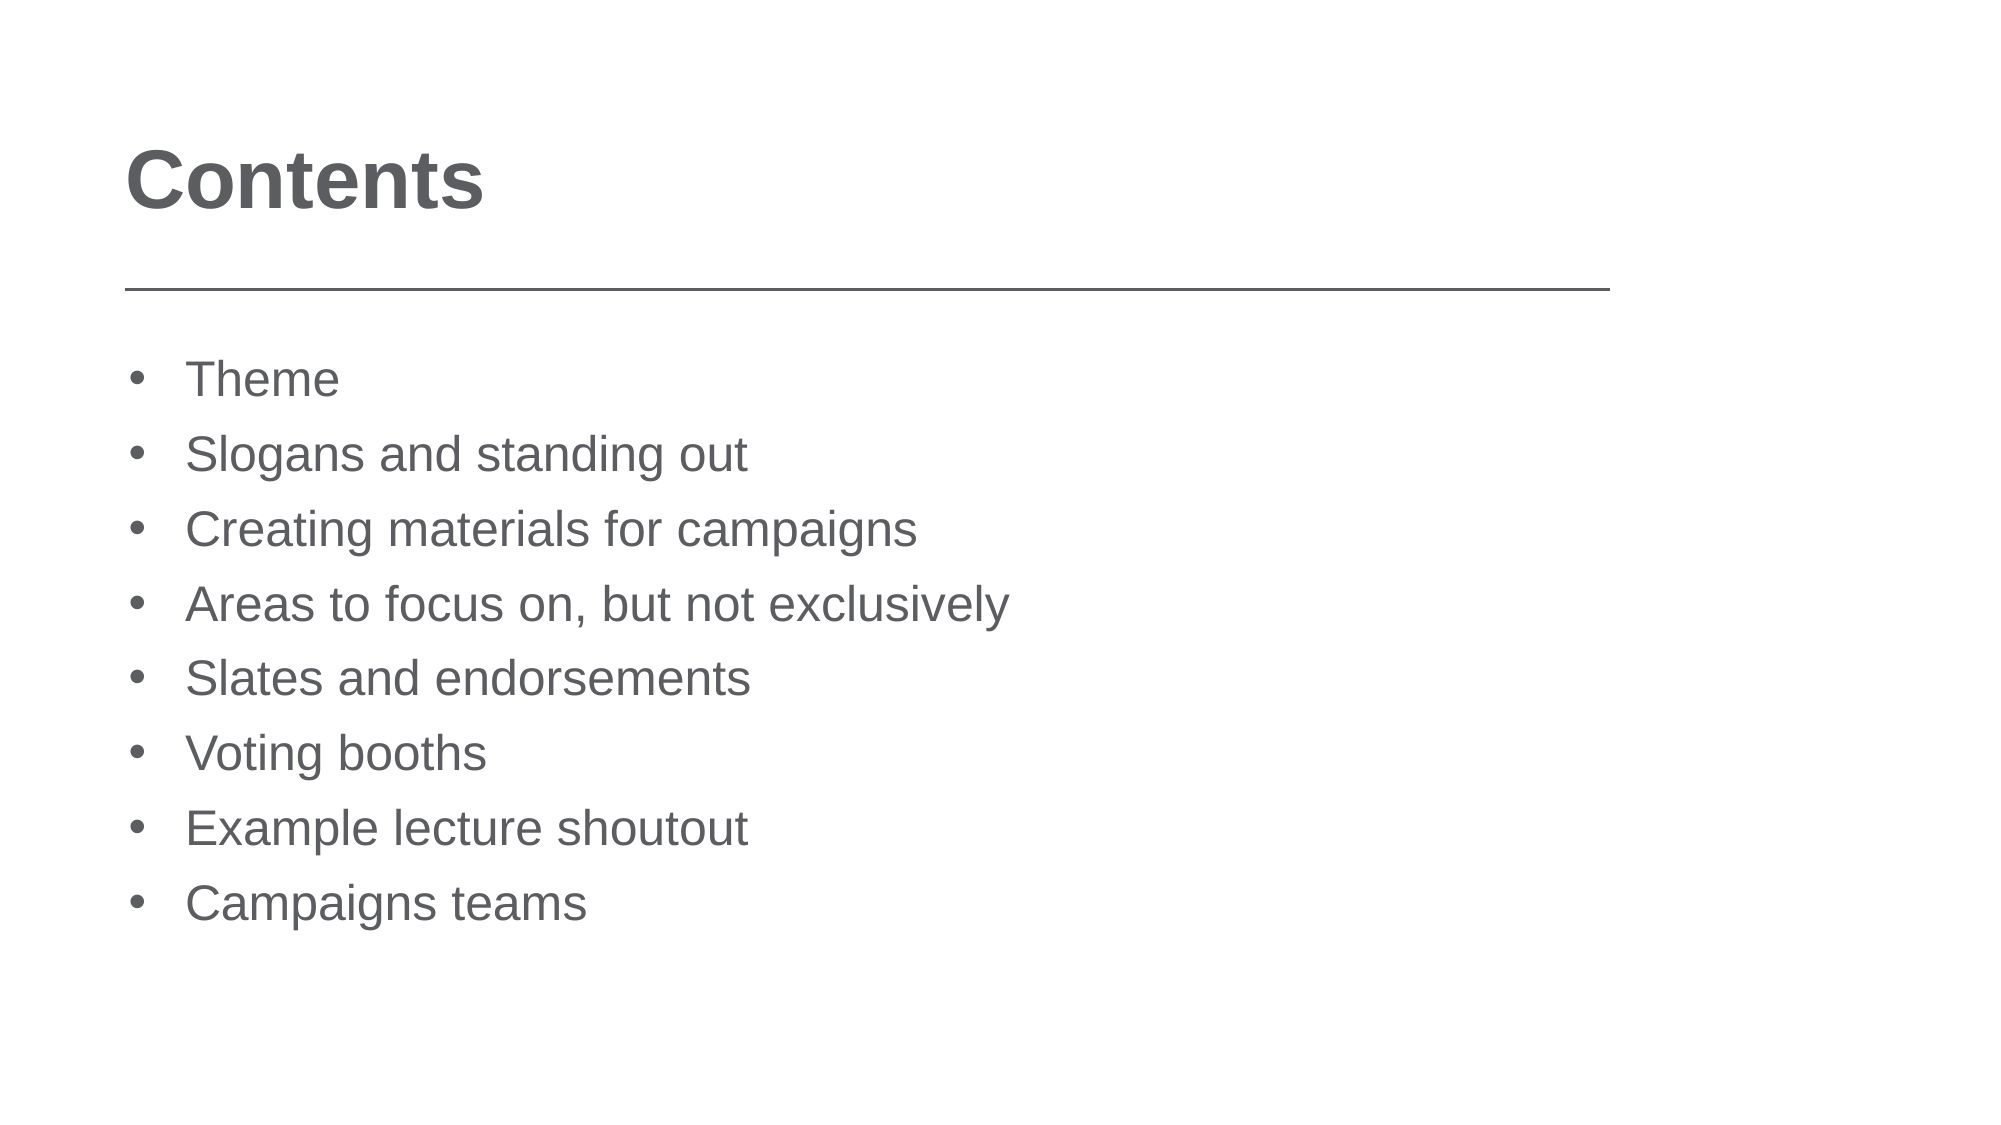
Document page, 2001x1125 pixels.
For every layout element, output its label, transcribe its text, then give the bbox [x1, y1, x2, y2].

text_box Theme Slogans and standing out Creating materials for campaigns Areas to focus on, but not exclusively Slates and endorsements Voting booths Example lecture shoutout Campaigns teams [113, 345, 1731, 982]
text_box Contents [110, 68, 1611, 234]
